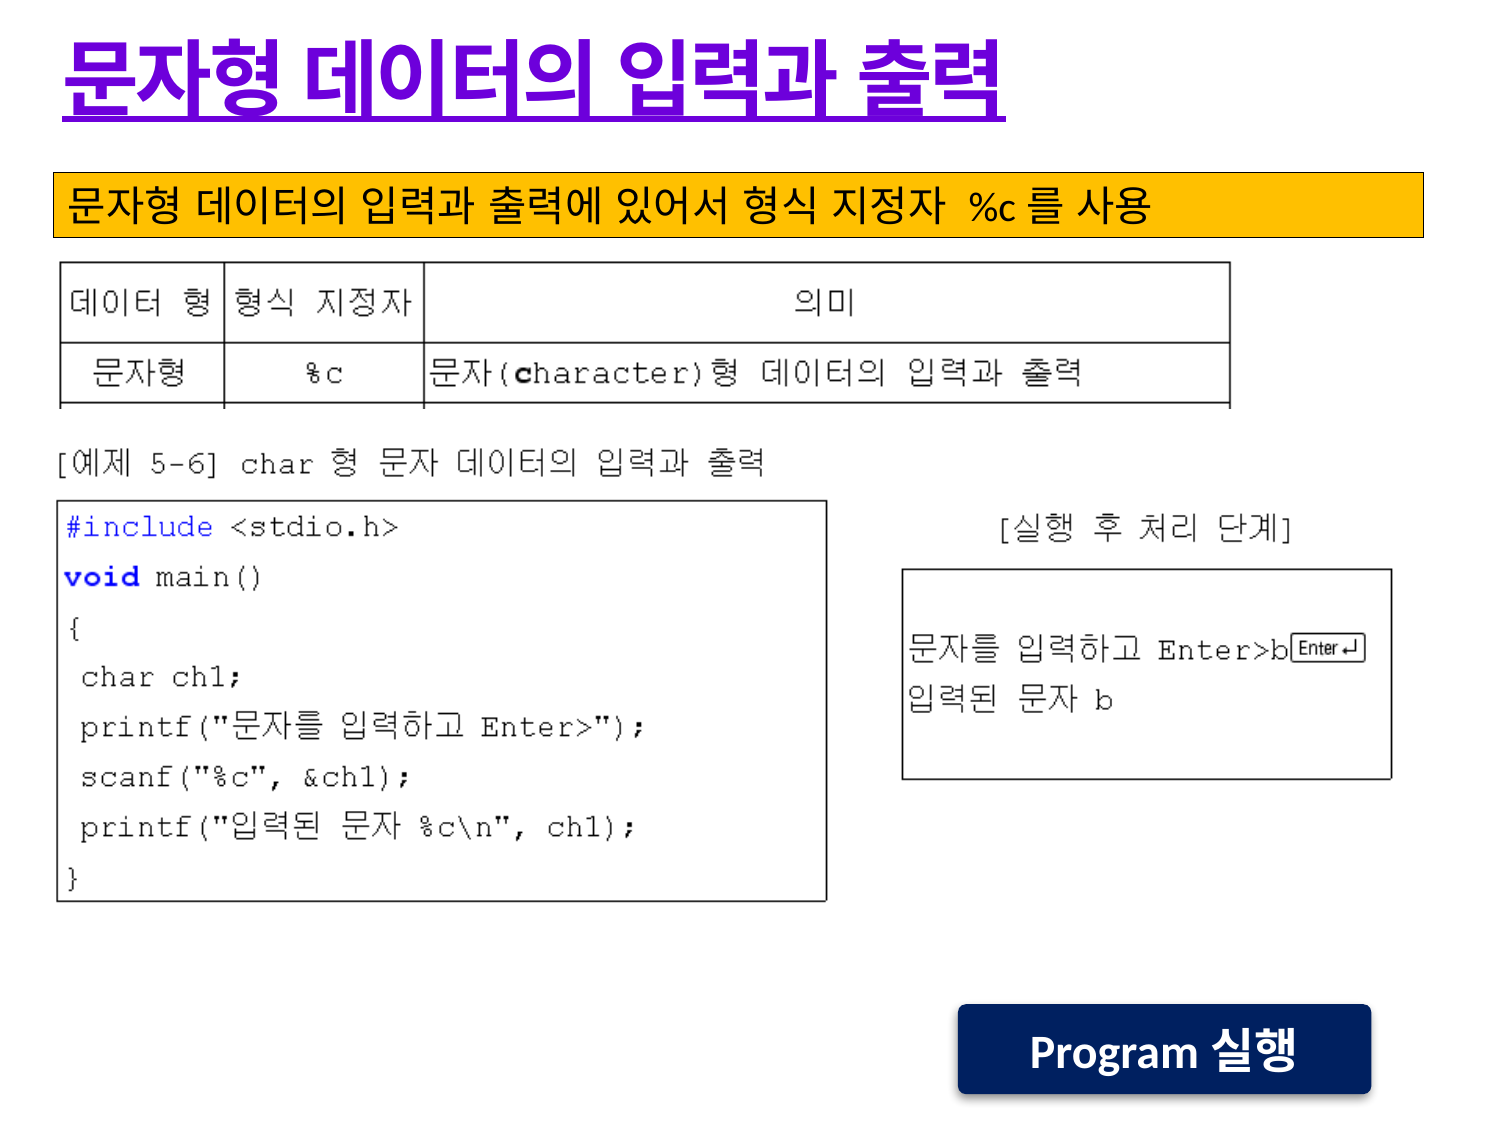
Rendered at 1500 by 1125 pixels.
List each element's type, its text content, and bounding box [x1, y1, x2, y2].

picture [41, 444, 837, 908]
text_box 문자형 데이터의 입력과 출력에 있어서 형식 지정자 %c를 사용 [53, 172, 1424, 238]
picture [52, 255, 1238, 410]
text_box Program실행 [957, 1004, 1372, 1095]
title 문자형 데이터의 입력과 출력 [62, 75, 1438, 149]
text_box [0, 0, 1500, 75]
picture [891, 503, 1402, 796]
